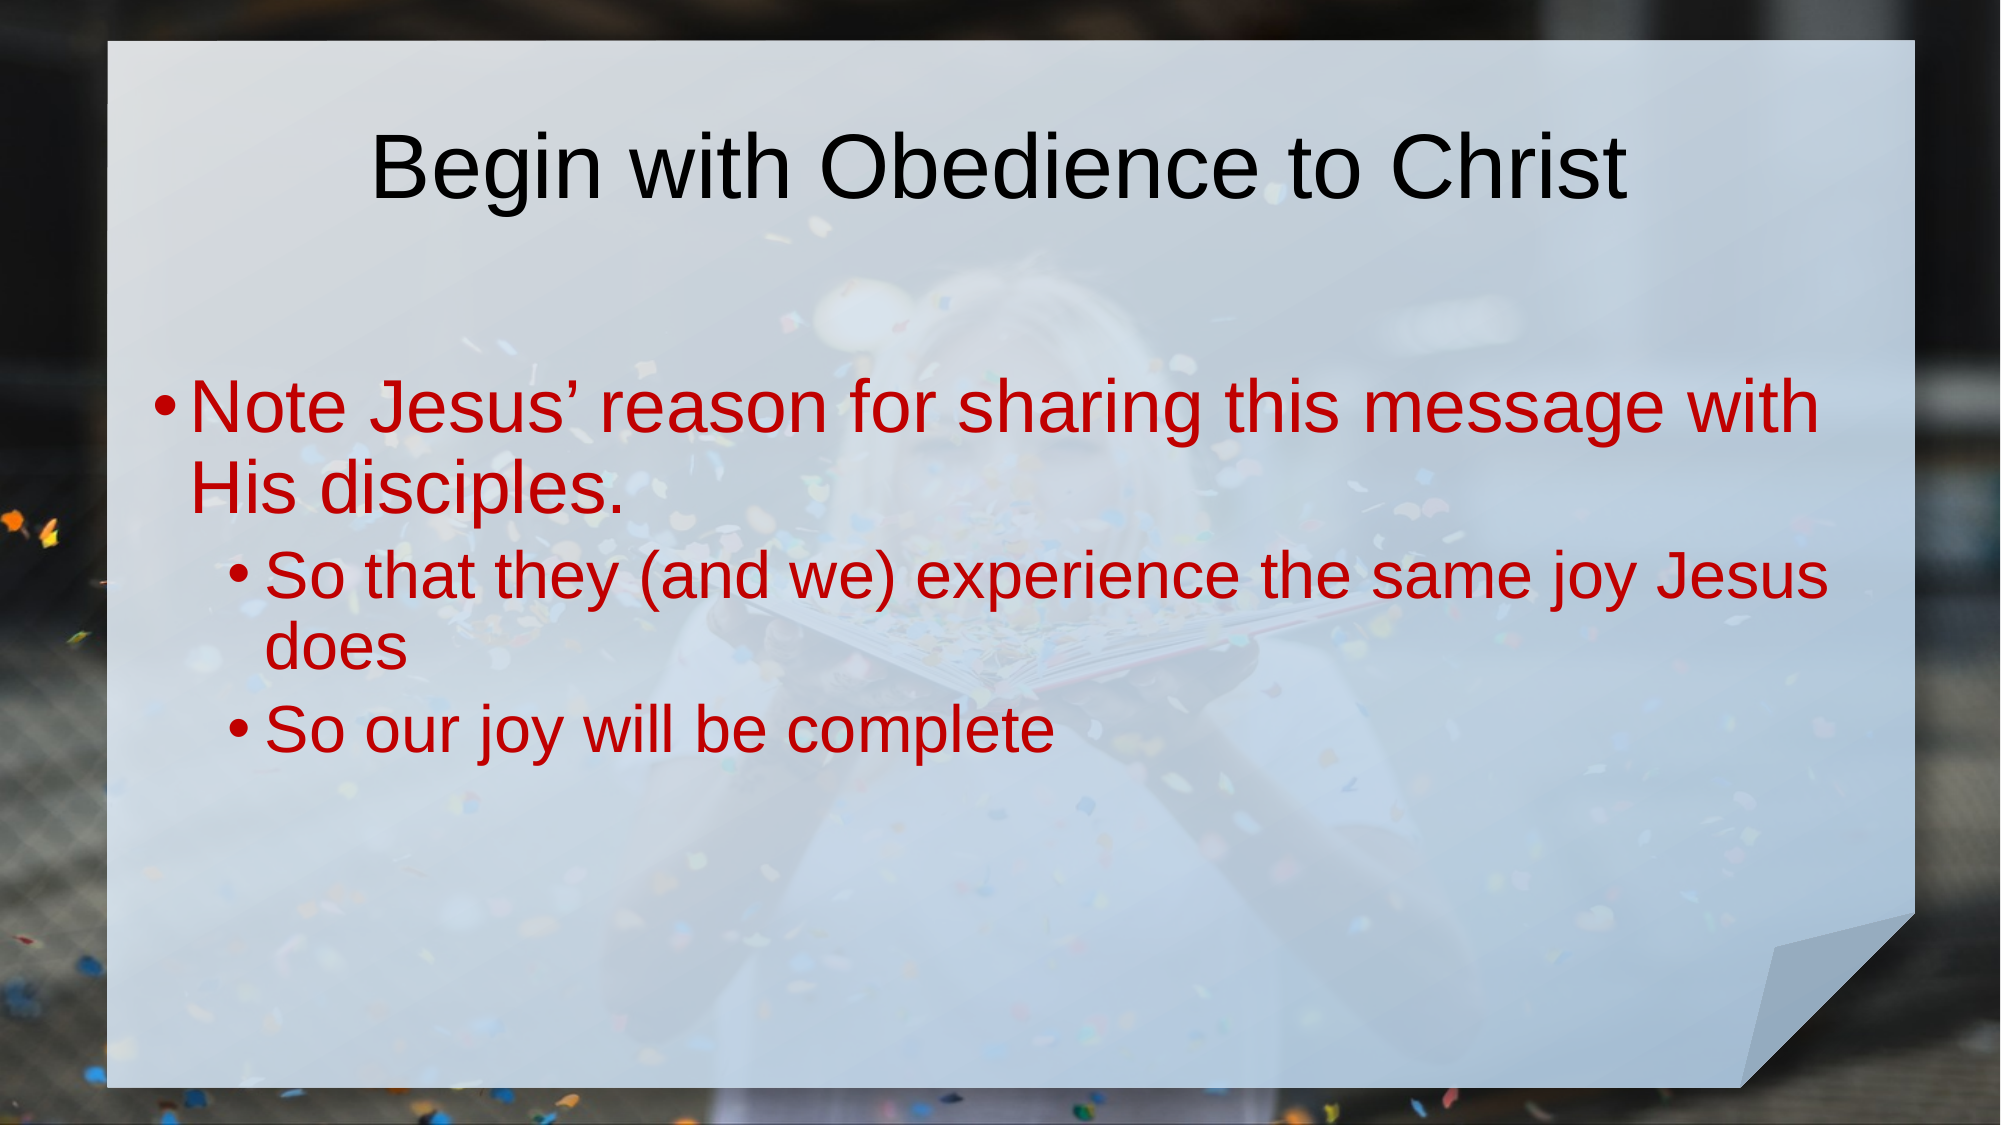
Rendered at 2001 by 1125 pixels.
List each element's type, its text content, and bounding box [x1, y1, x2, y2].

list Note Jesus’ reason for sharing this message with His disciples. So that they (and we) experience the same joy Jesus does So our joy will be complete [137, 360, 1863, 1014]
title Begin with Obedience to Christ [137, 59, 1863, 278]
picture [0, 0, 2001, 1125]
